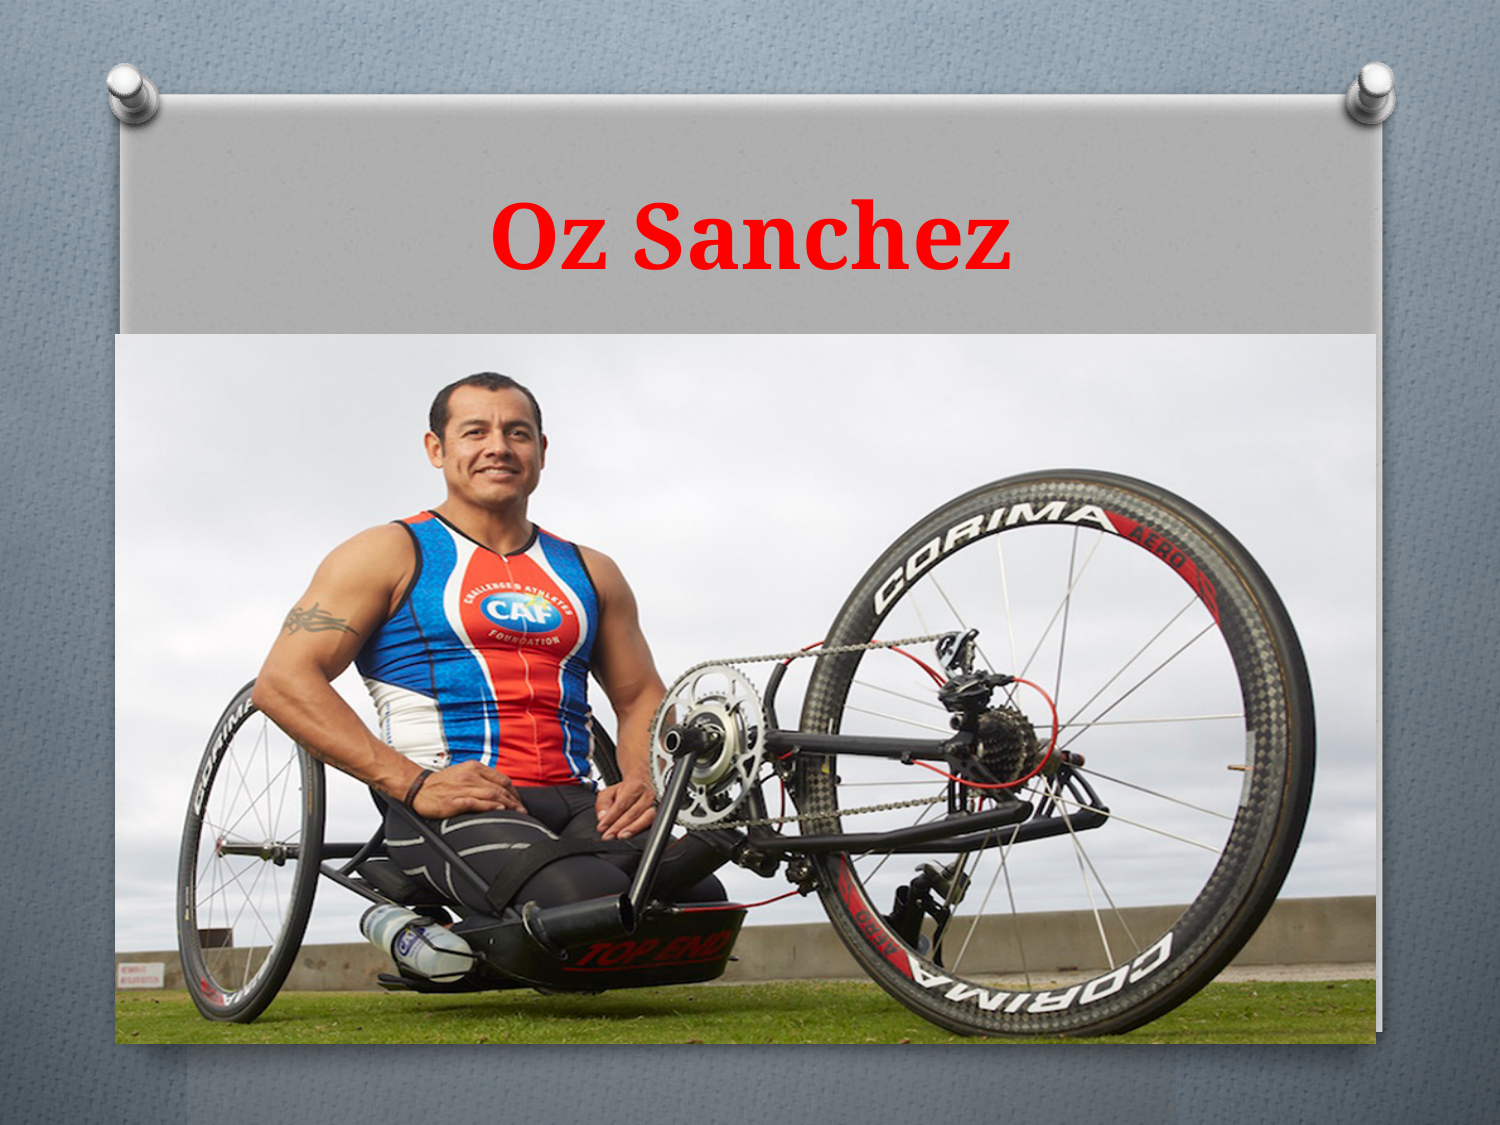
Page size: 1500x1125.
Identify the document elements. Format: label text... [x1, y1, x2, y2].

picture [115, 334, 1377, 1044]
title Oz Sanchez [179, 134, 1323, 332]
text_box [182, 137, 1326, 334]
picture [1317, 35, 1439, 156]
picture [75, 29, 198, 153]
